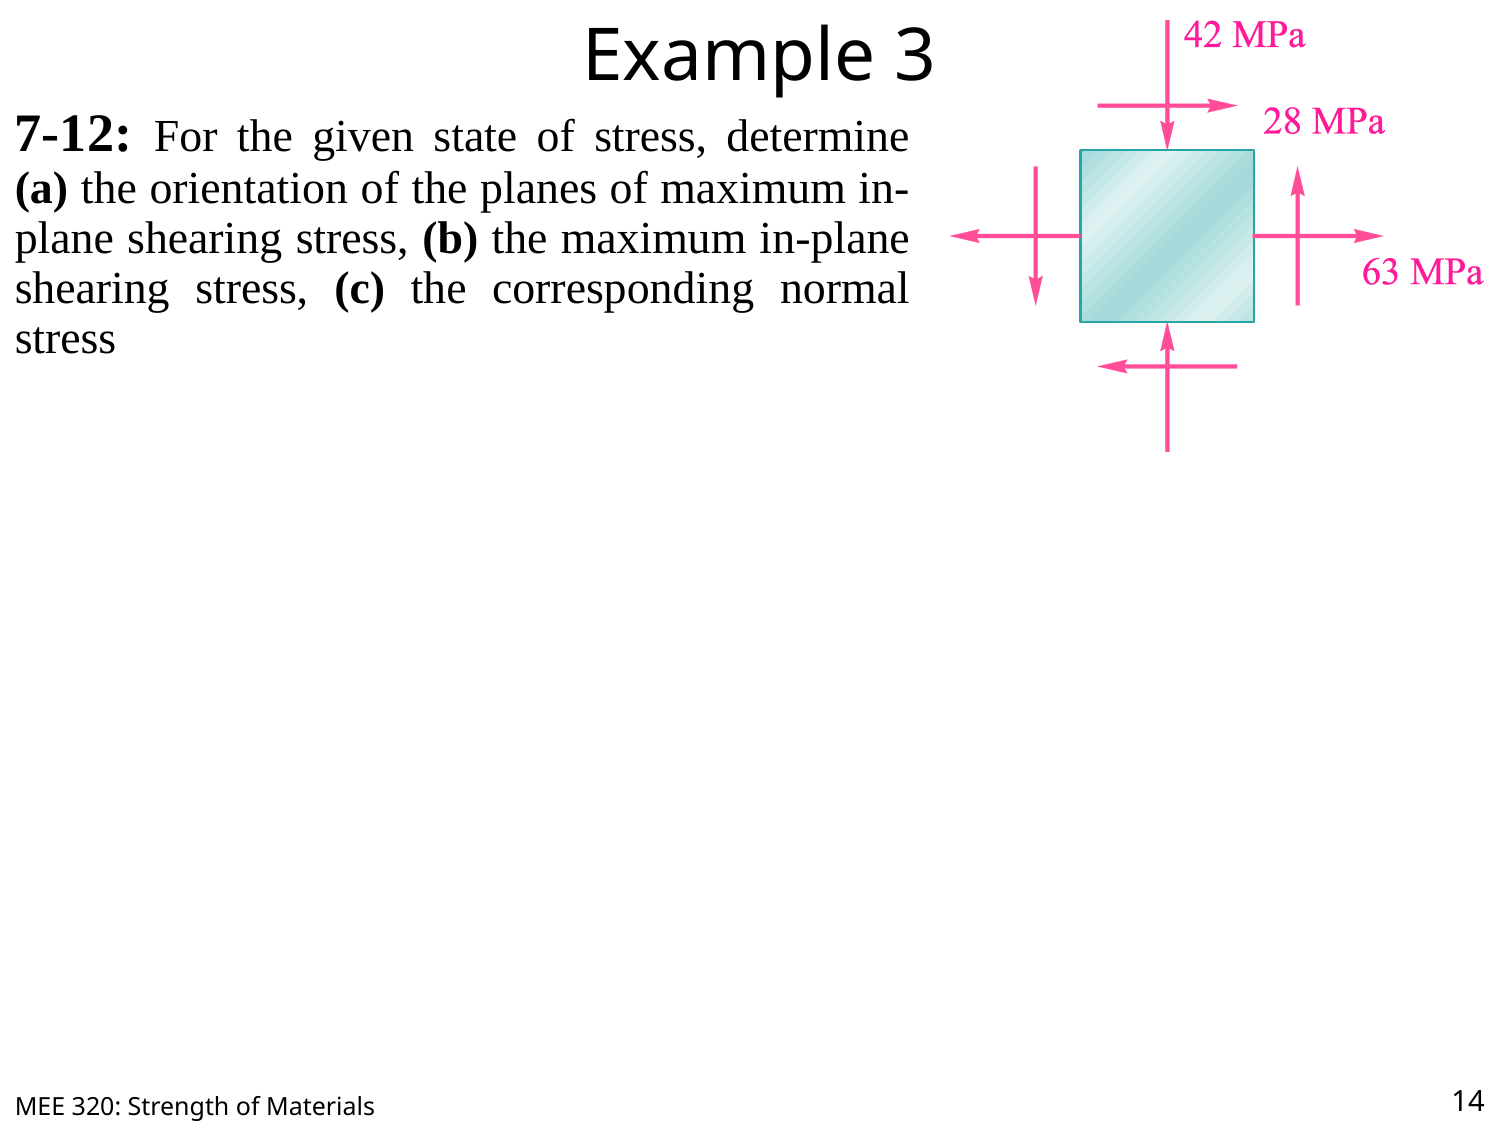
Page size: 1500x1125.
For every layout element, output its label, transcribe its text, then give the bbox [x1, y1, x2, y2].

title Example 3 [305, 0, 1213, 104]
picture [949, 12, 1488, 453]
text_box 7-12: For the given state of stress, determine (a) the orientation of the planes of maximum in-plane shearing stress, (b) the maximum in-plane shearing stress, (c) the corresponding normal stress [0, 104, 925, 370]
slide_number 14 [1187, 1074, 1500, 1125]
